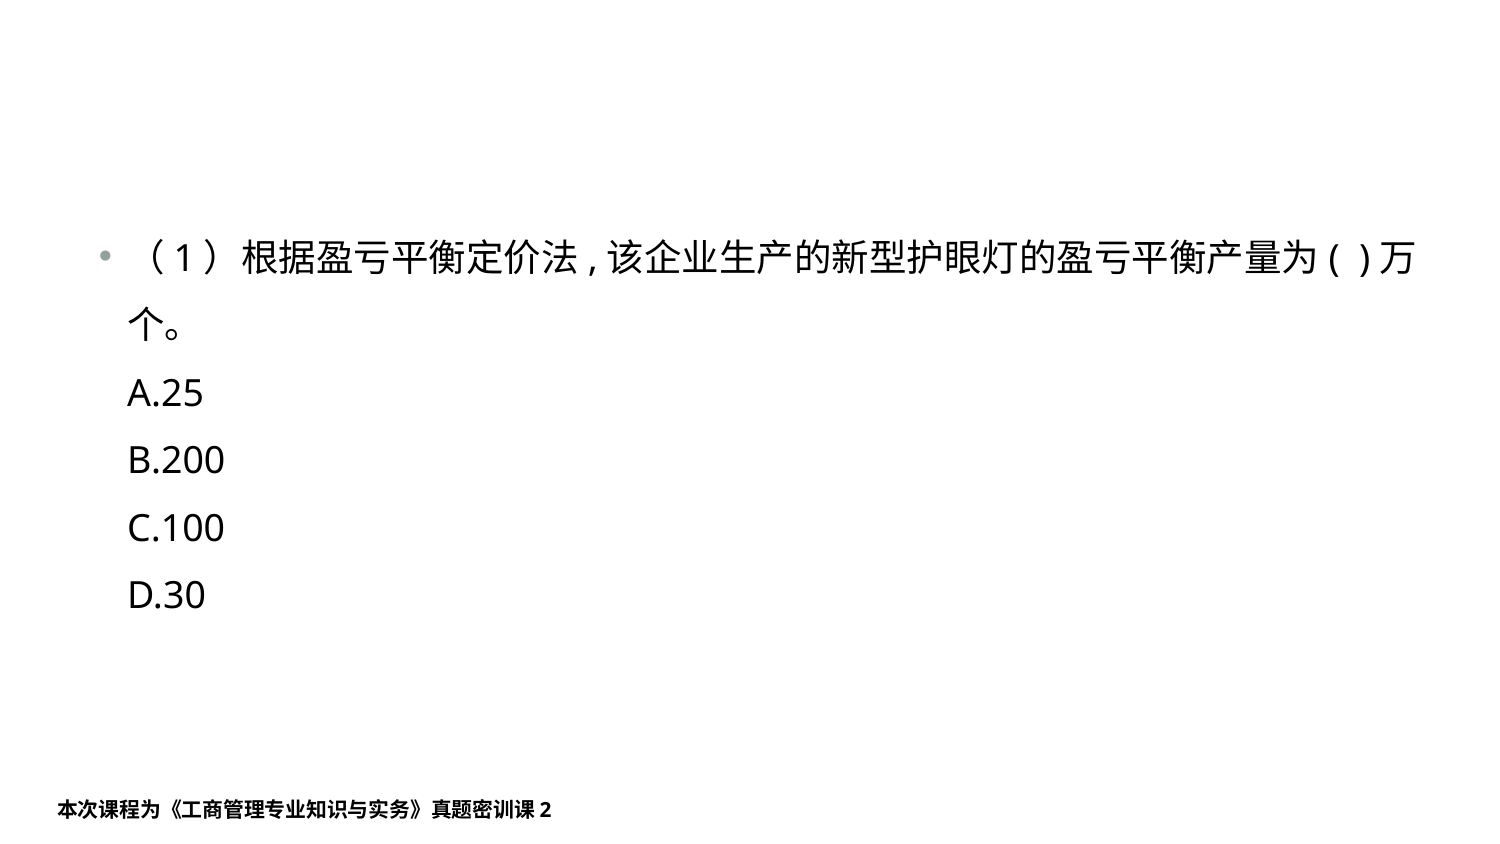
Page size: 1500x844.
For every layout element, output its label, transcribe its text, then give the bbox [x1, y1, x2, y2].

list （1）根据盈亏平衡定价法,该企业生产的新型护眼灯的盈亏平衡产量为( )万个。 A.25 B.200 C.100 D.30 [69, 152, 1455, 795]
